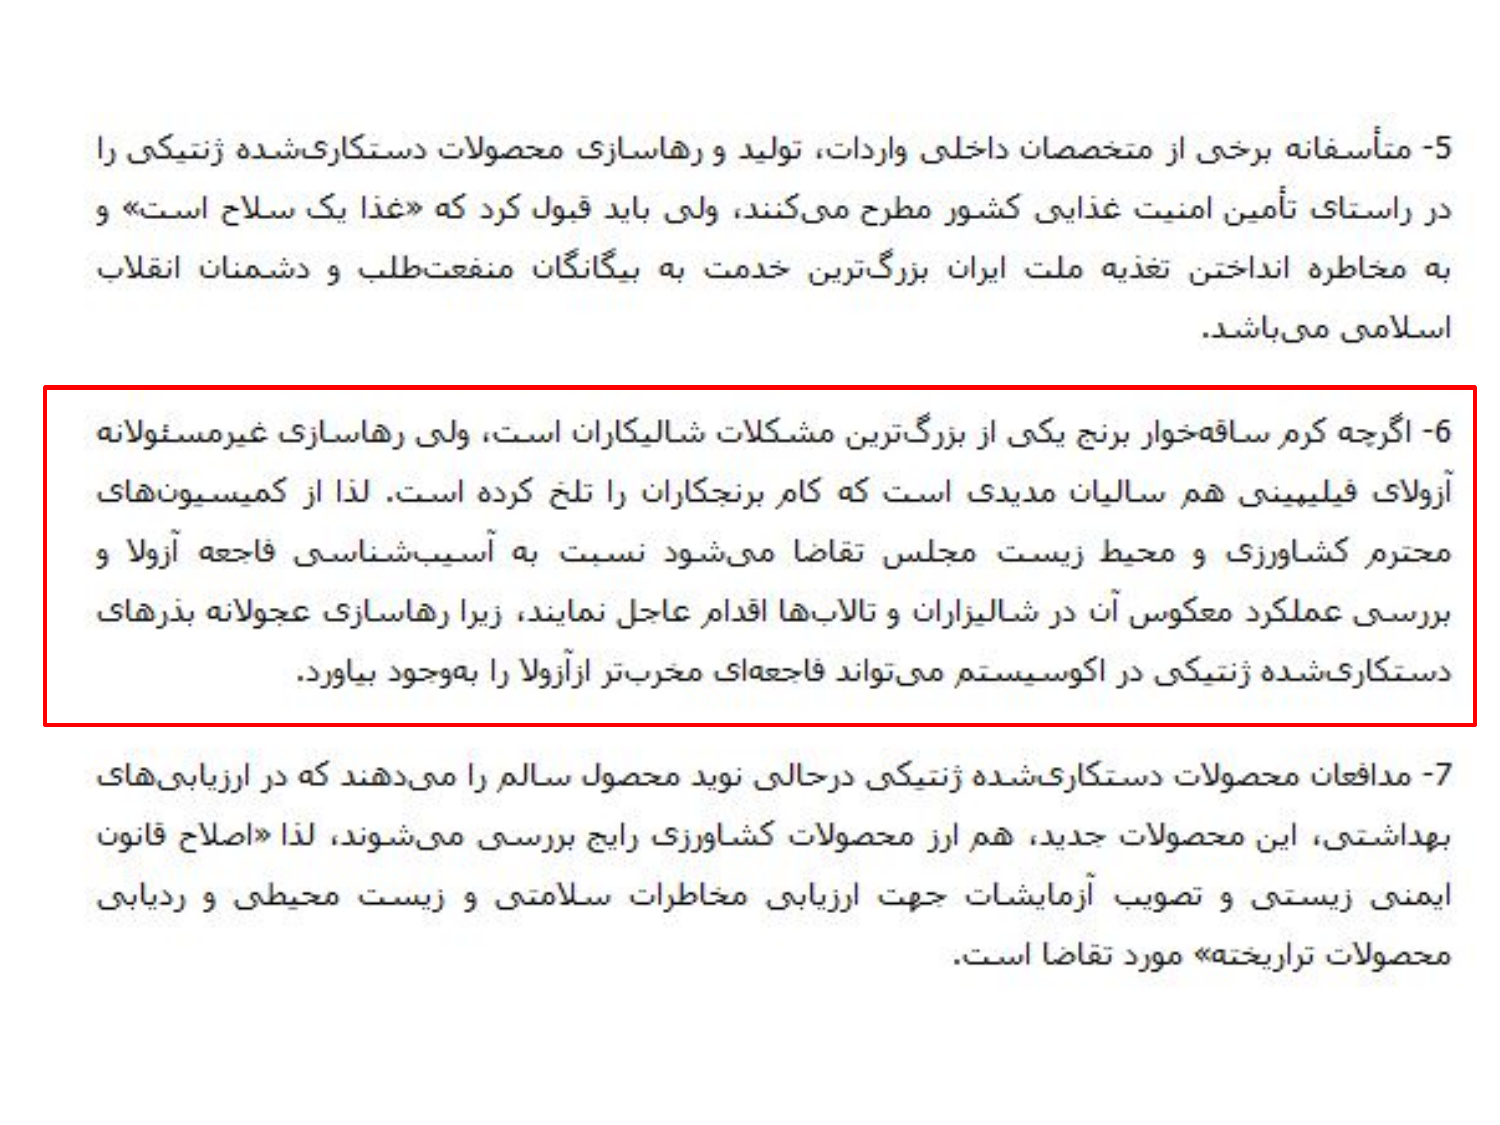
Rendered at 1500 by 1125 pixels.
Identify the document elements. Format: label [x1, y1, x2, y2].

picture [45, 112, 1475, 1001]
